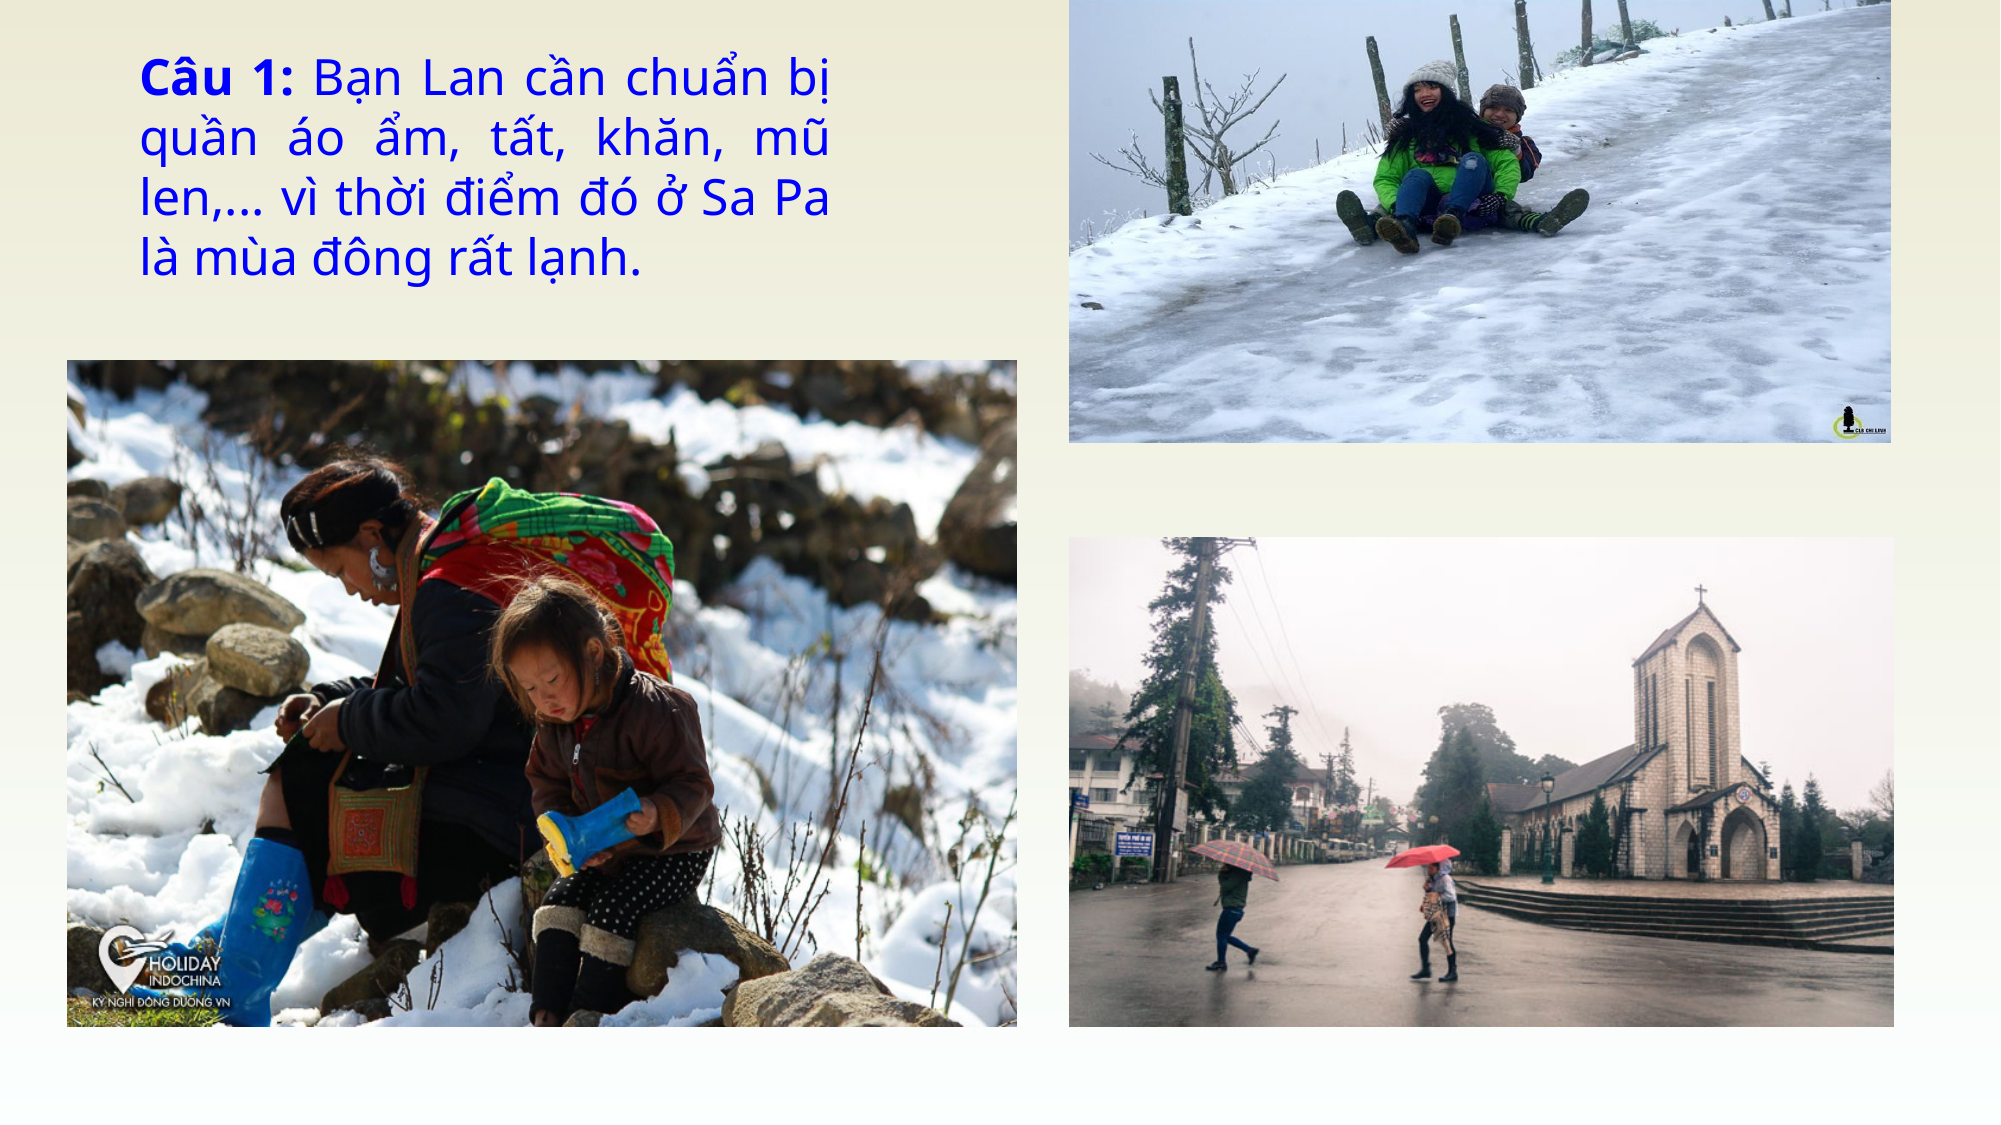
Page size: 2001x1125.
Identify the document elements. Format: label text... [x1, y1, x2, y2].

picture [1069, 536, 1895, 1027]
text_box Câu 1: Bạn Lan cần chuẩn bị quần áo ẩm, tất, khăn, mũ len,... vì thời điểm đó ở Sa Pa là mùa đông rất lạnh. [124, 38, 847, 293]
picture [1069, 0, 1891, 443]
picture [67, 360, 1017, 1027]
